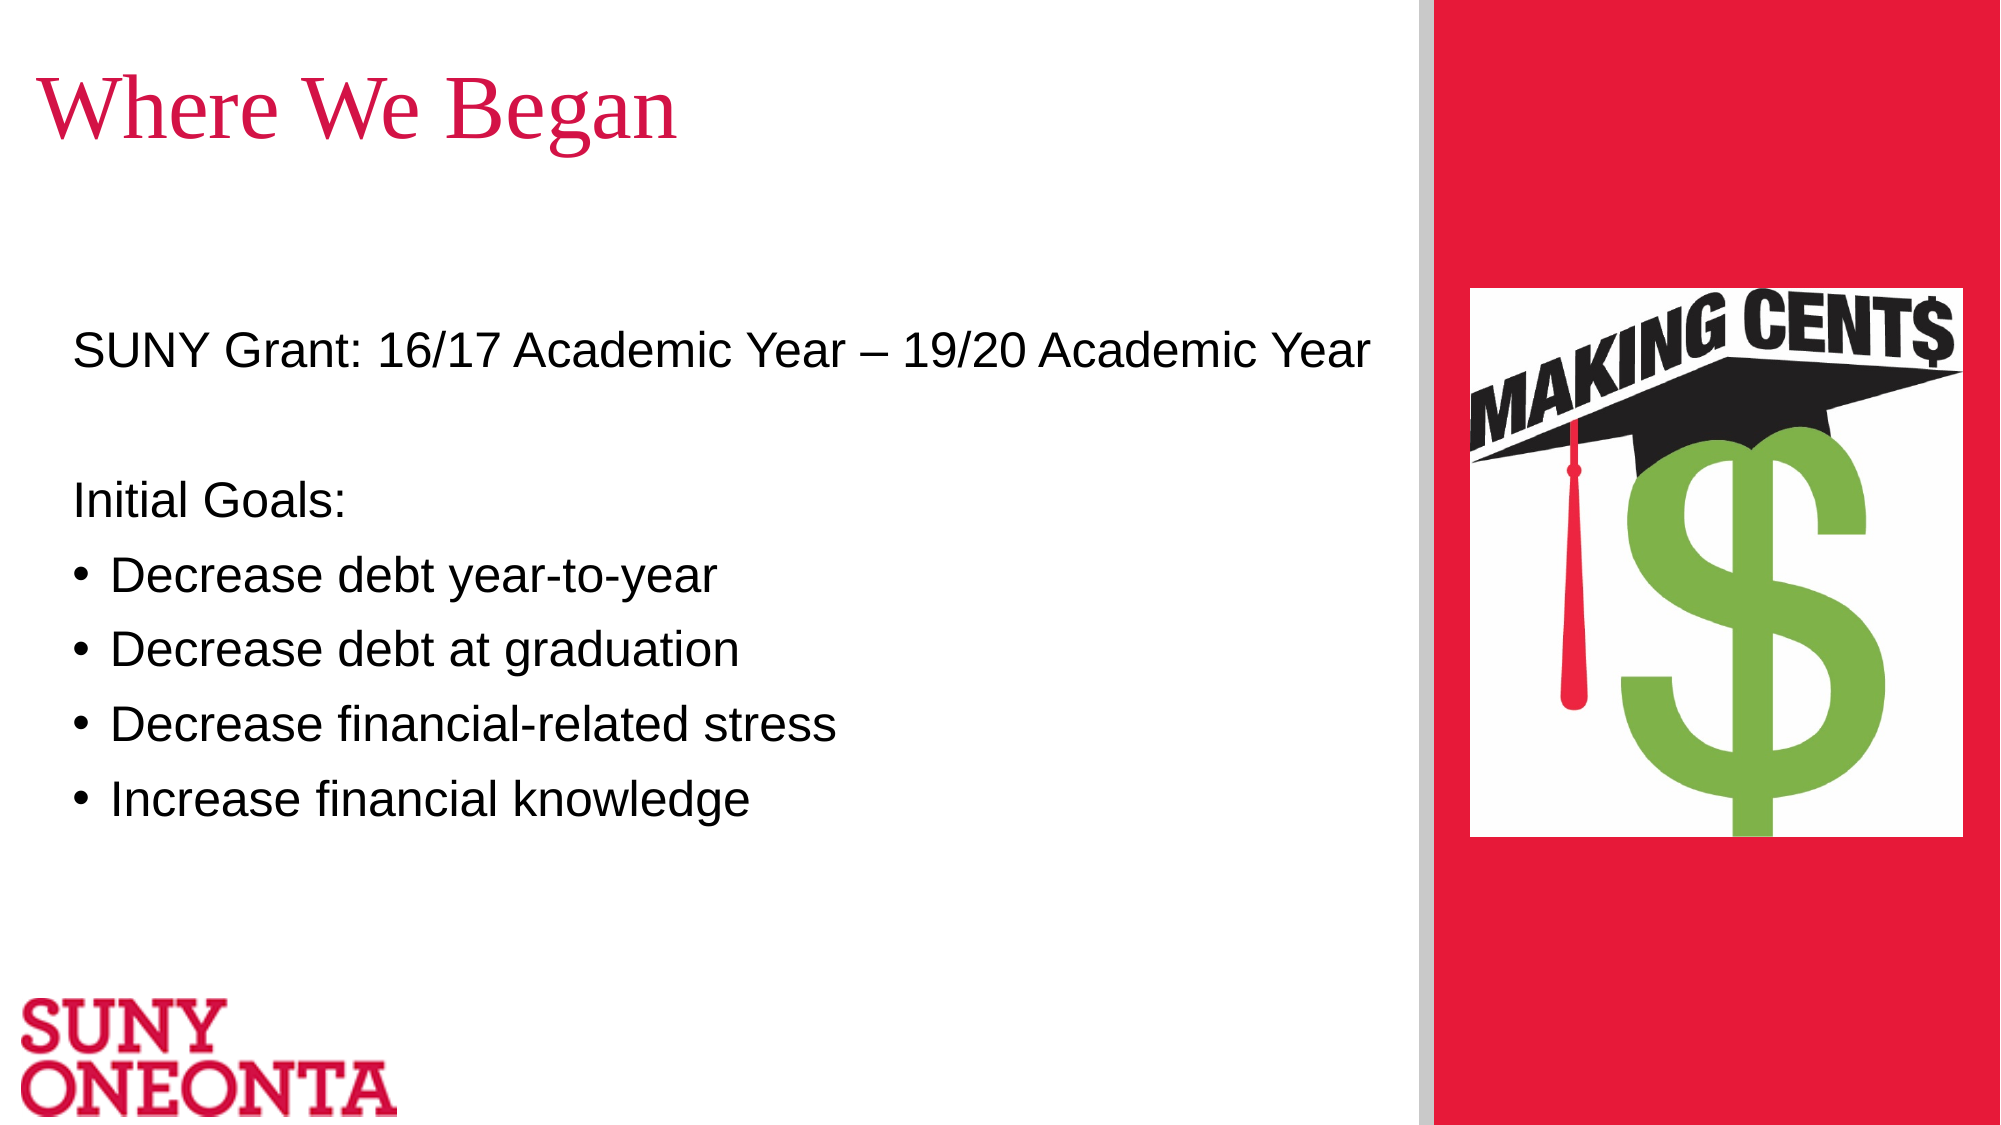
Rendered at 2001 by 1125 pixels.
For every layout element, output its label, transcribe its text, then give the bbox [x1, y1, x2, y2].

title Where We Began [21, 0, 1413, 218]
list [1470, 288, 1963, 837]
picture [21, 998, 397, 1117]
list SUNY Grant: 16/17 Academic Year – 19/20 Academic Year Initial Goals: Decrease debt year-to-year Decrease debt at graduation Decrease financial-related stress Increase financial knowledge [57, 236, 1413, 950]
